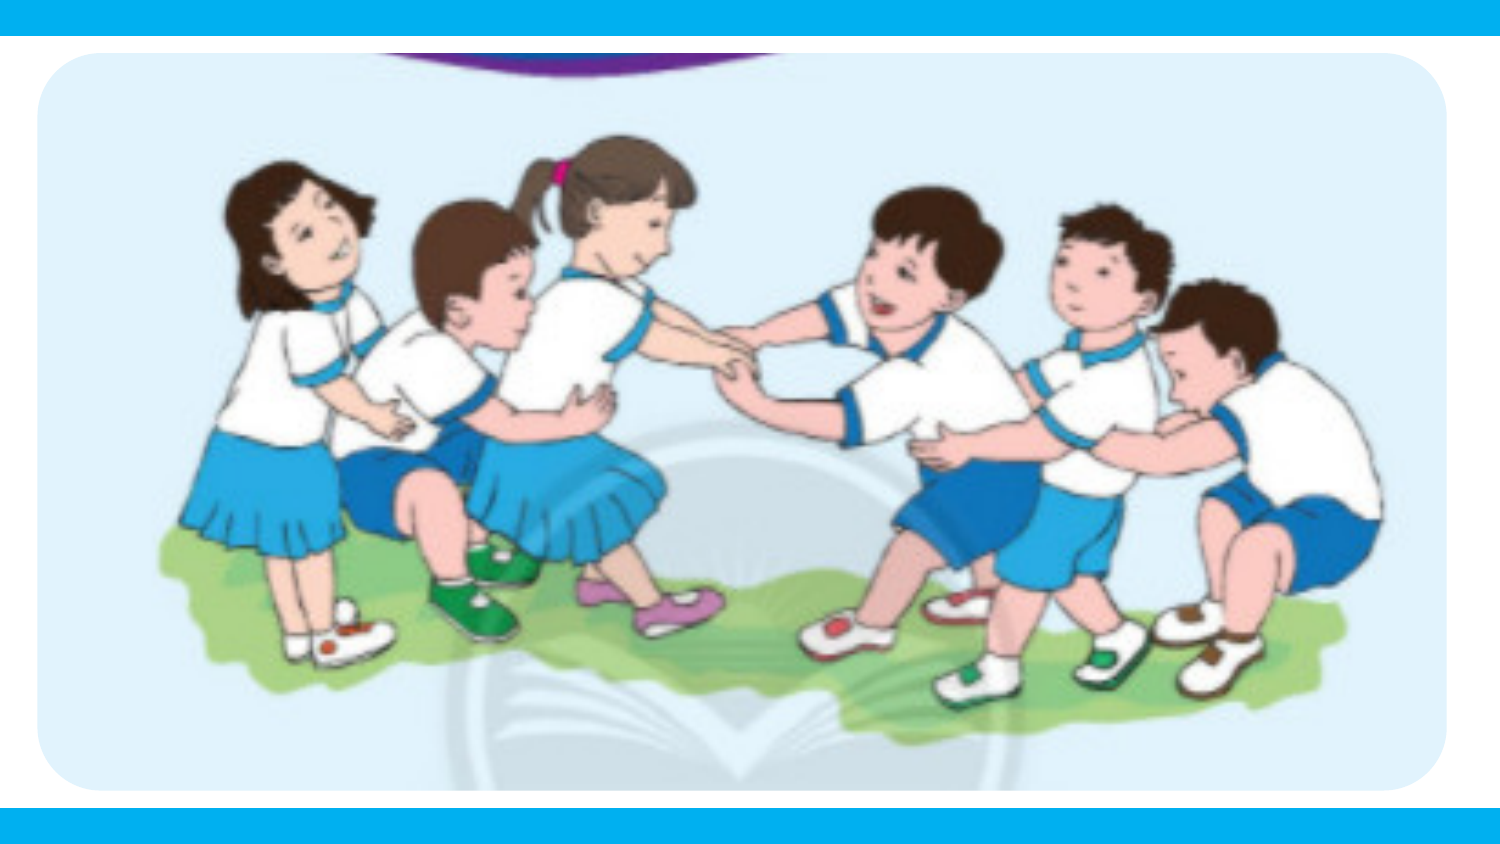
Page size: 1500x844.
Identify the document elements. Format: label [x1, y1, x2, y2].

picture [37, 52, 1447, 791]
